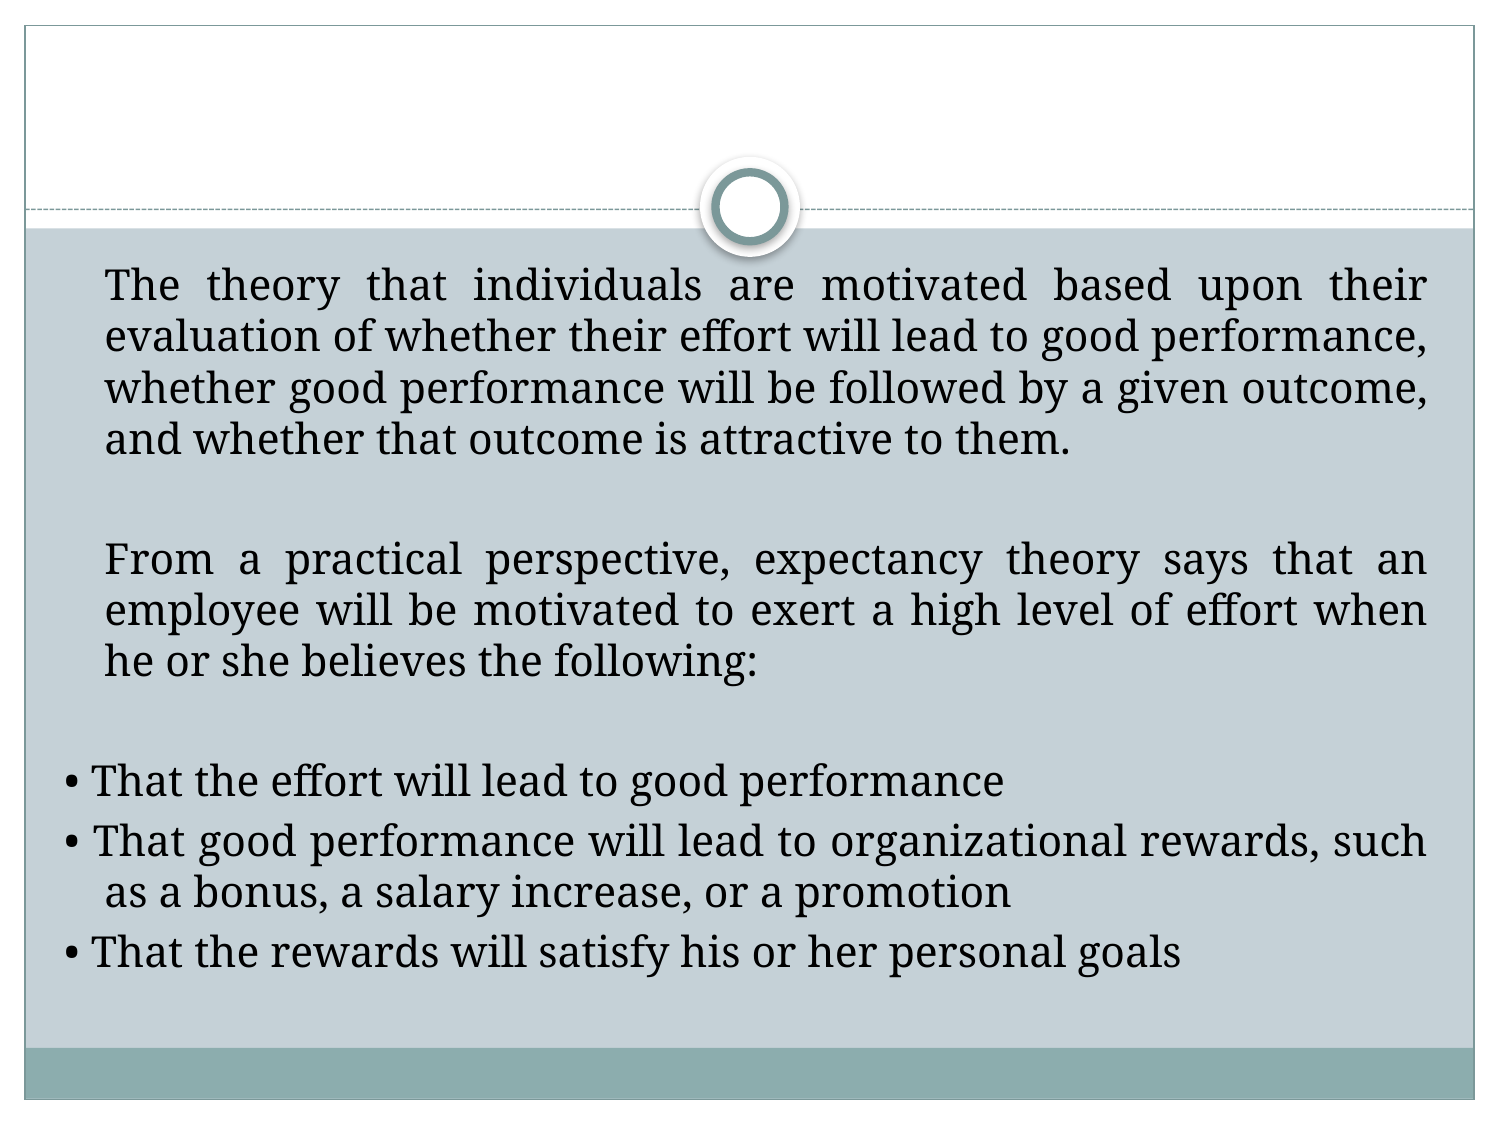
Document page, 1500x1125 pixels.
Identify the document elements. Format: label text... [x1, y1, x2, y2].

list The theory that individuals are motivated based upon their evaluation of whether their effort will lead to good performance, whether good performance will be followed by a given outcome, and whether that outcome is attractive to them. From a practical perspective, expectancy theory says that an employee will be motivated to exert a high level of effort when he or she believes the following: • That the effort will lead to good performance • That good performance will lead to organizational rewards, such as a bonus, a salary increase, or a promotion • That the rewards will satisfy his or her personal goals [49, 250, 1445, 1001]
